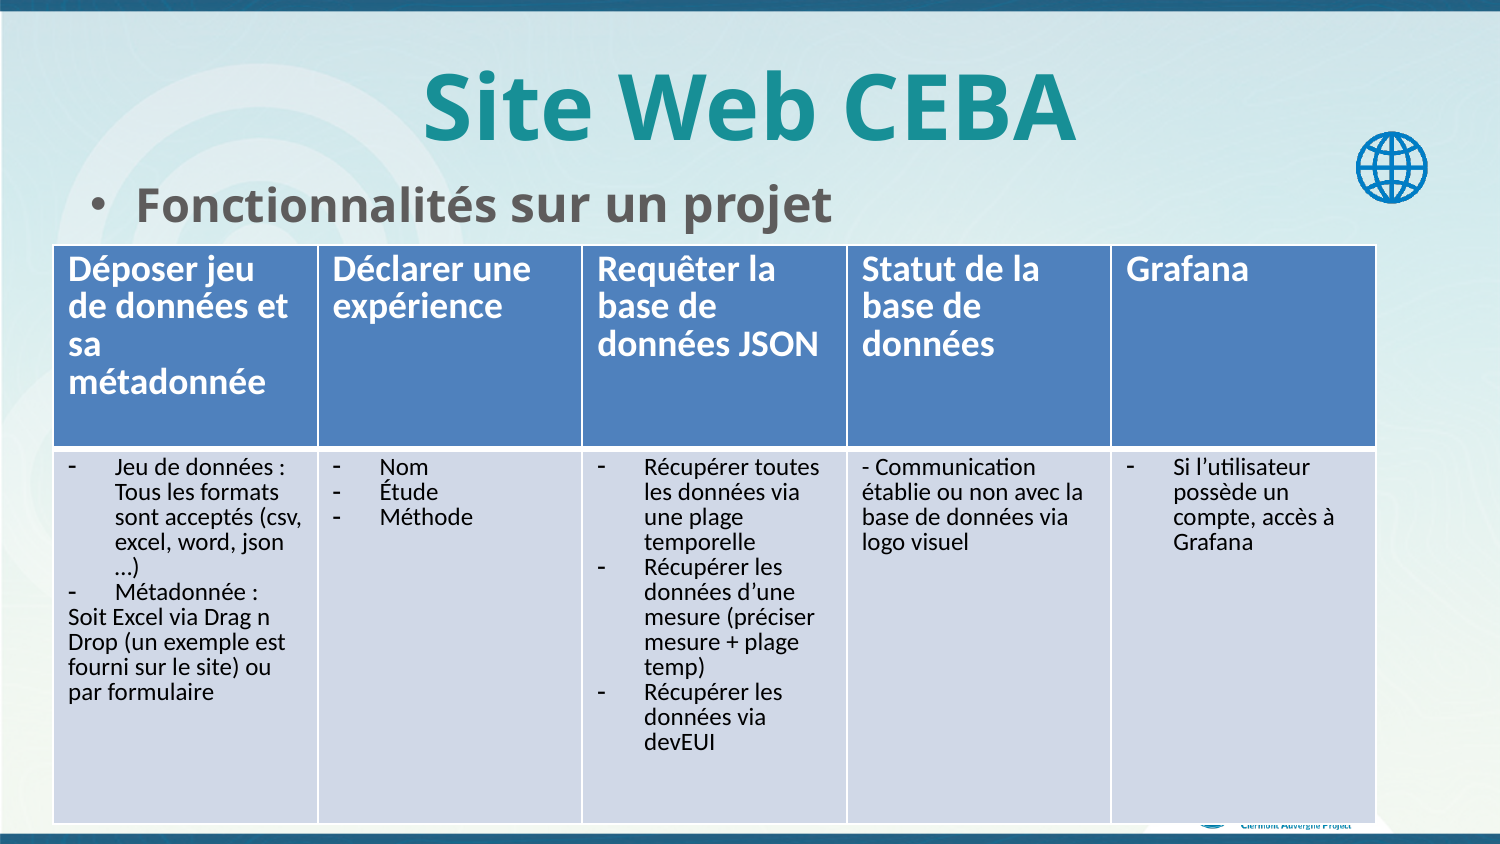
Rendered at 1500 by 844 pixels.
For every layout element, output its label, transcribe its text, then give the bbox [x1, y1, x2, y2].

table_cell Nom Étude Méthode [319, 452, 581, 823]
table_header Déposer jeu de données et sa métadonnée [54, 246, 317, 446]
picture [1352, 128, 1431, 207]
table_cell Récupérer toutes les données via une plage temporelle Récupérer les données d’une mesure (préciser mesure + plage temp) Récupérer les données via devEUI [583, 452, 846, 823]
table_cell Jeu de données : Tous les formats sont acceptés (csv, excel, word, json …) Métadonnée : Soit Excel via Drag n Drop (un exemple est fourni sur le site) ou par formulaire [54, 452, 317, 823]
table_header Grafana [1112, 246, 1375, 446]
table_header Requêter la base de données JSON [583, 246, 846, 446]
table_cell - Communication établie ou non avec la base de données via logo visuel [848, 452, 1110, 823]
title Site Web CEBA [75, 33, 1425, 161]
table_cell Si l’utilisateur possède un compte, accès à Grafana [1112, 452, 1375, 823]
table_header Statut de la base de données [848, 246, 1110, 446]
picture [0, 825, 1500, 844]
table_header Déclarer une expérience [319, 246, 581, 446]
text_box Fonctionnalités sur un projet [74, 161, 1425, 246]
picture [0, 0, 1500, 12]
